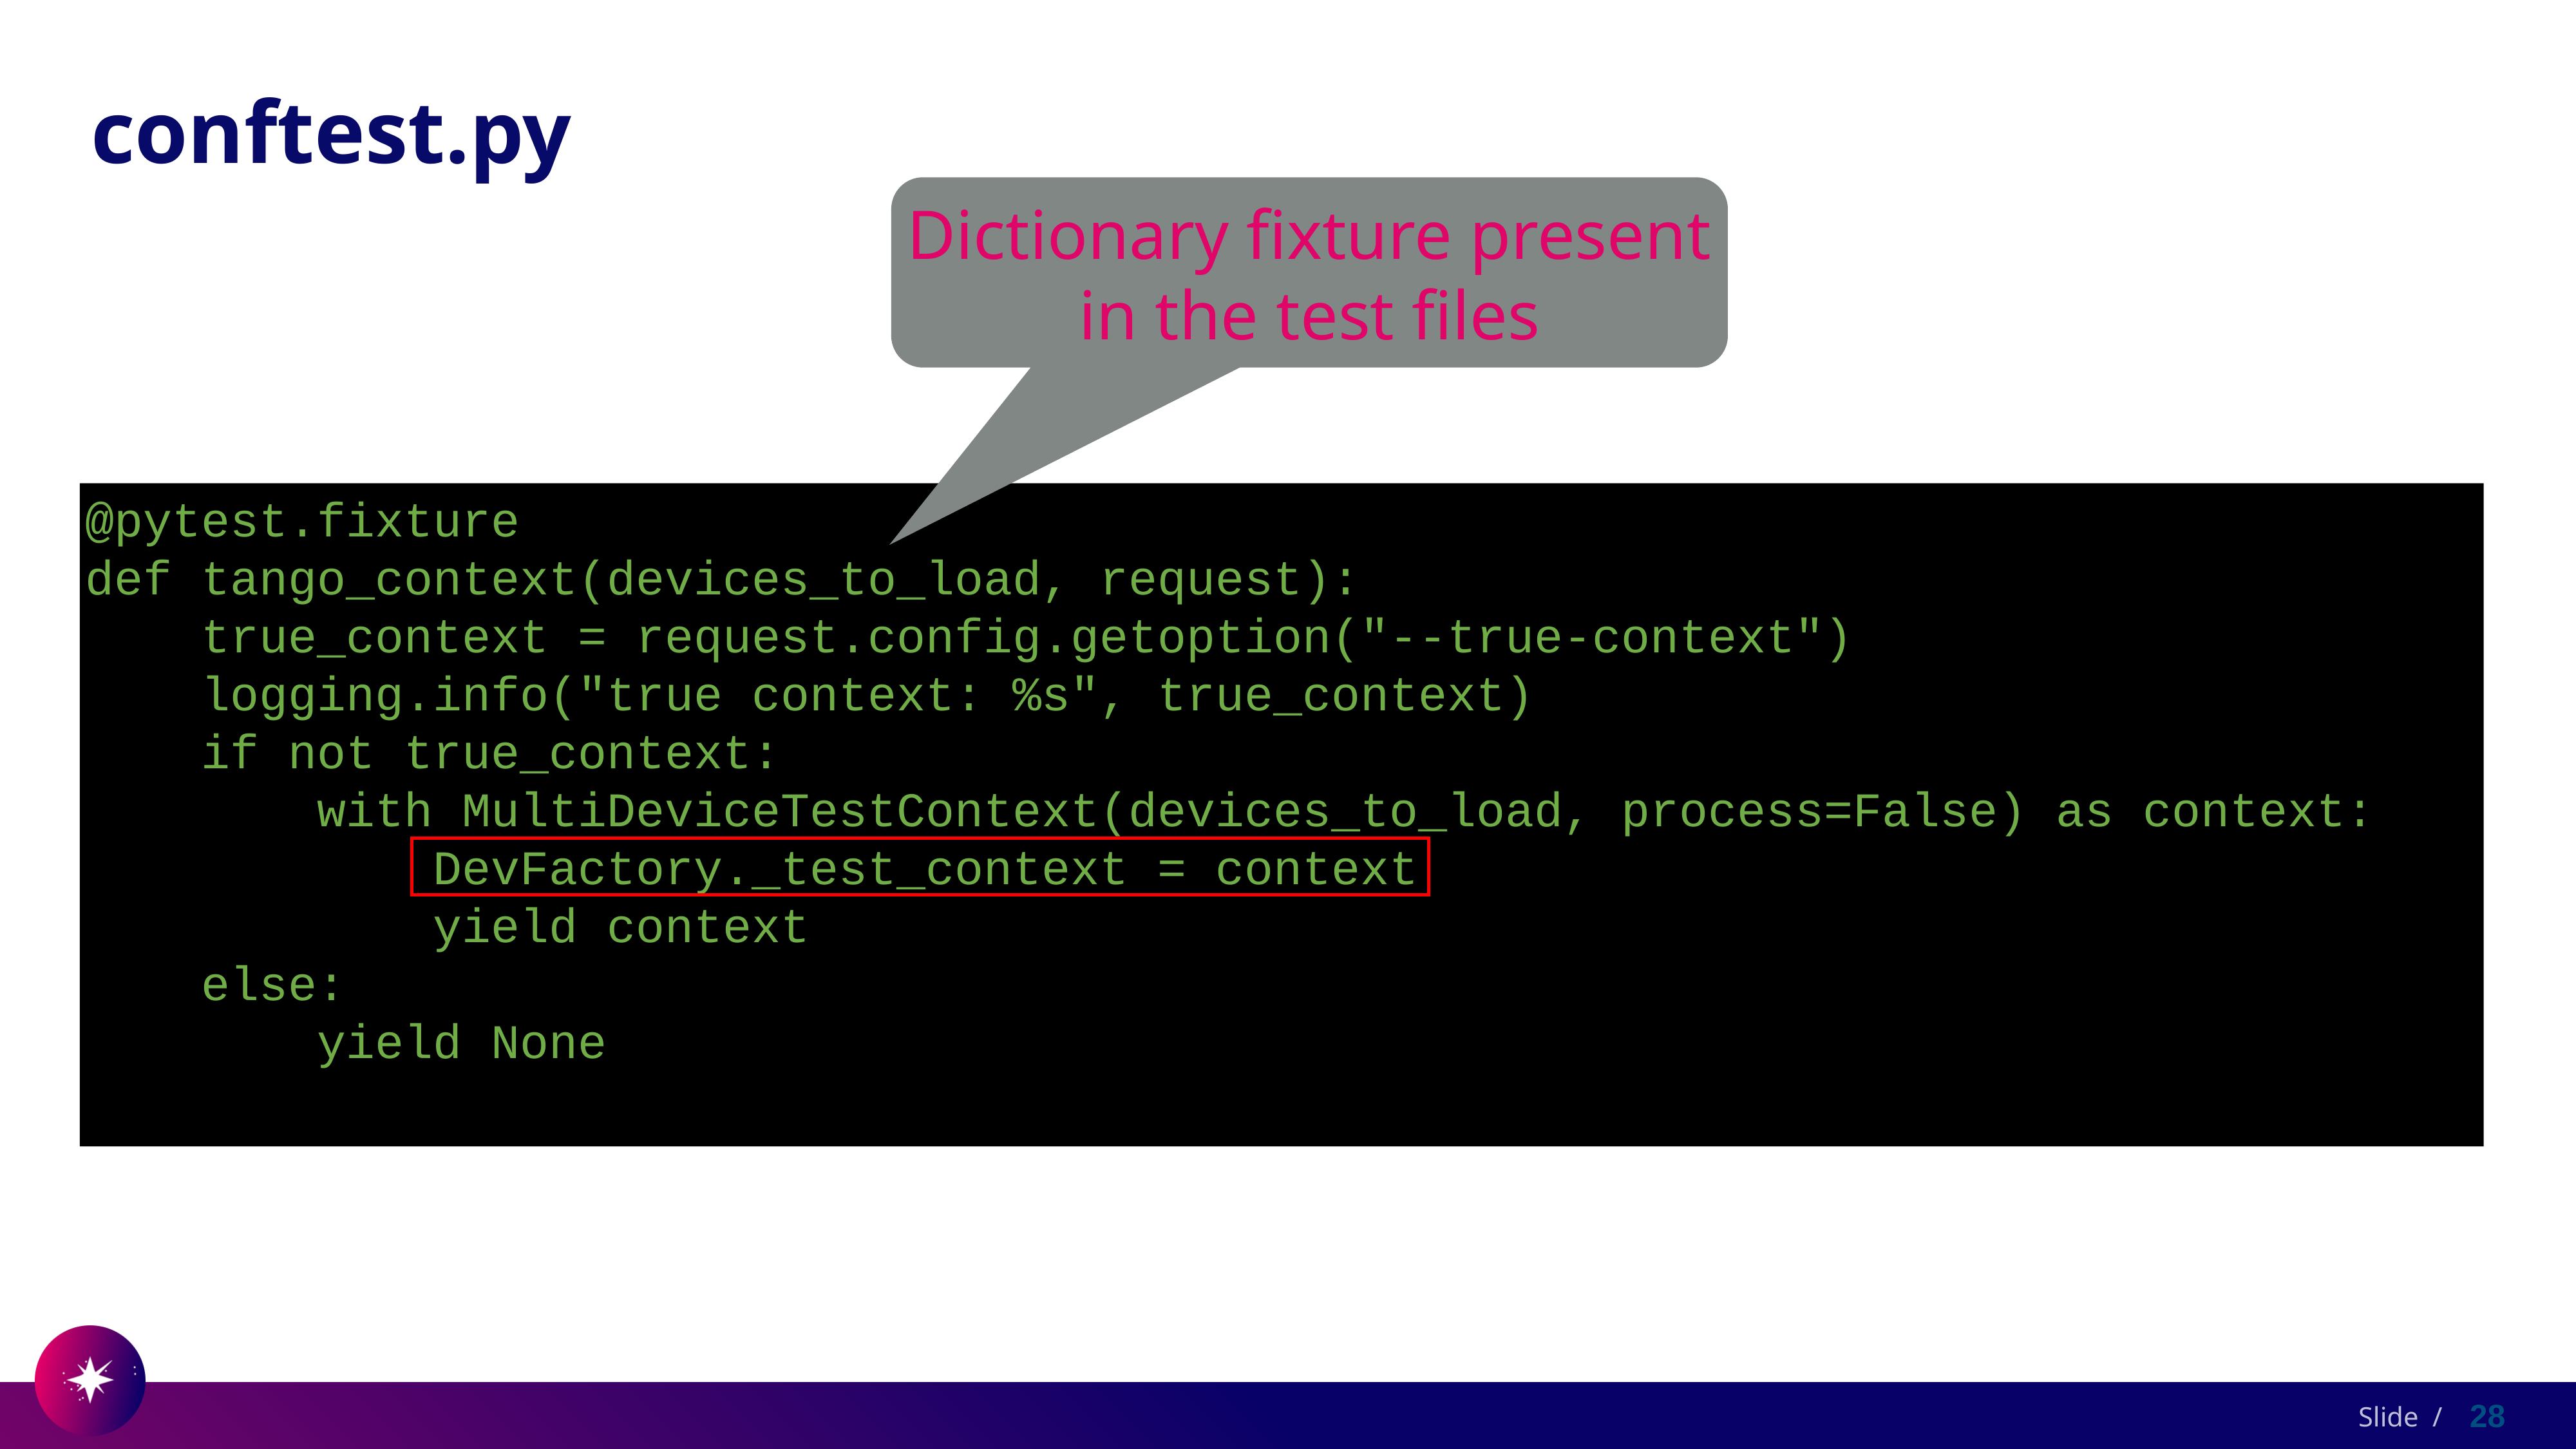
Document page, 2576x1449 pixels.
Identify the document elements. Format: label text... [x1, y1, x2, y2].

text_box Dictionary fixture present in the test files [889, 177, 1728, 545]
text_box @pytest.fixture def tango_context(devices_to_load, request): true_context = request.config.getoption("--true-context") logging.info("true context: %s", true_context) if not true_context: with MultiDeviceTestContext(devices_to_load, process=False) as context: DevFactory._test_context = context yield context else: yield None [79, 483, 2484, 1147]
slide_number 28 [2385, 1376, 2516, 1449]
picture [35, 1325, 146, 1436]
text_box [412, 838, 1429, 895]
title conftest.py [80, 72, 2497, 217]
